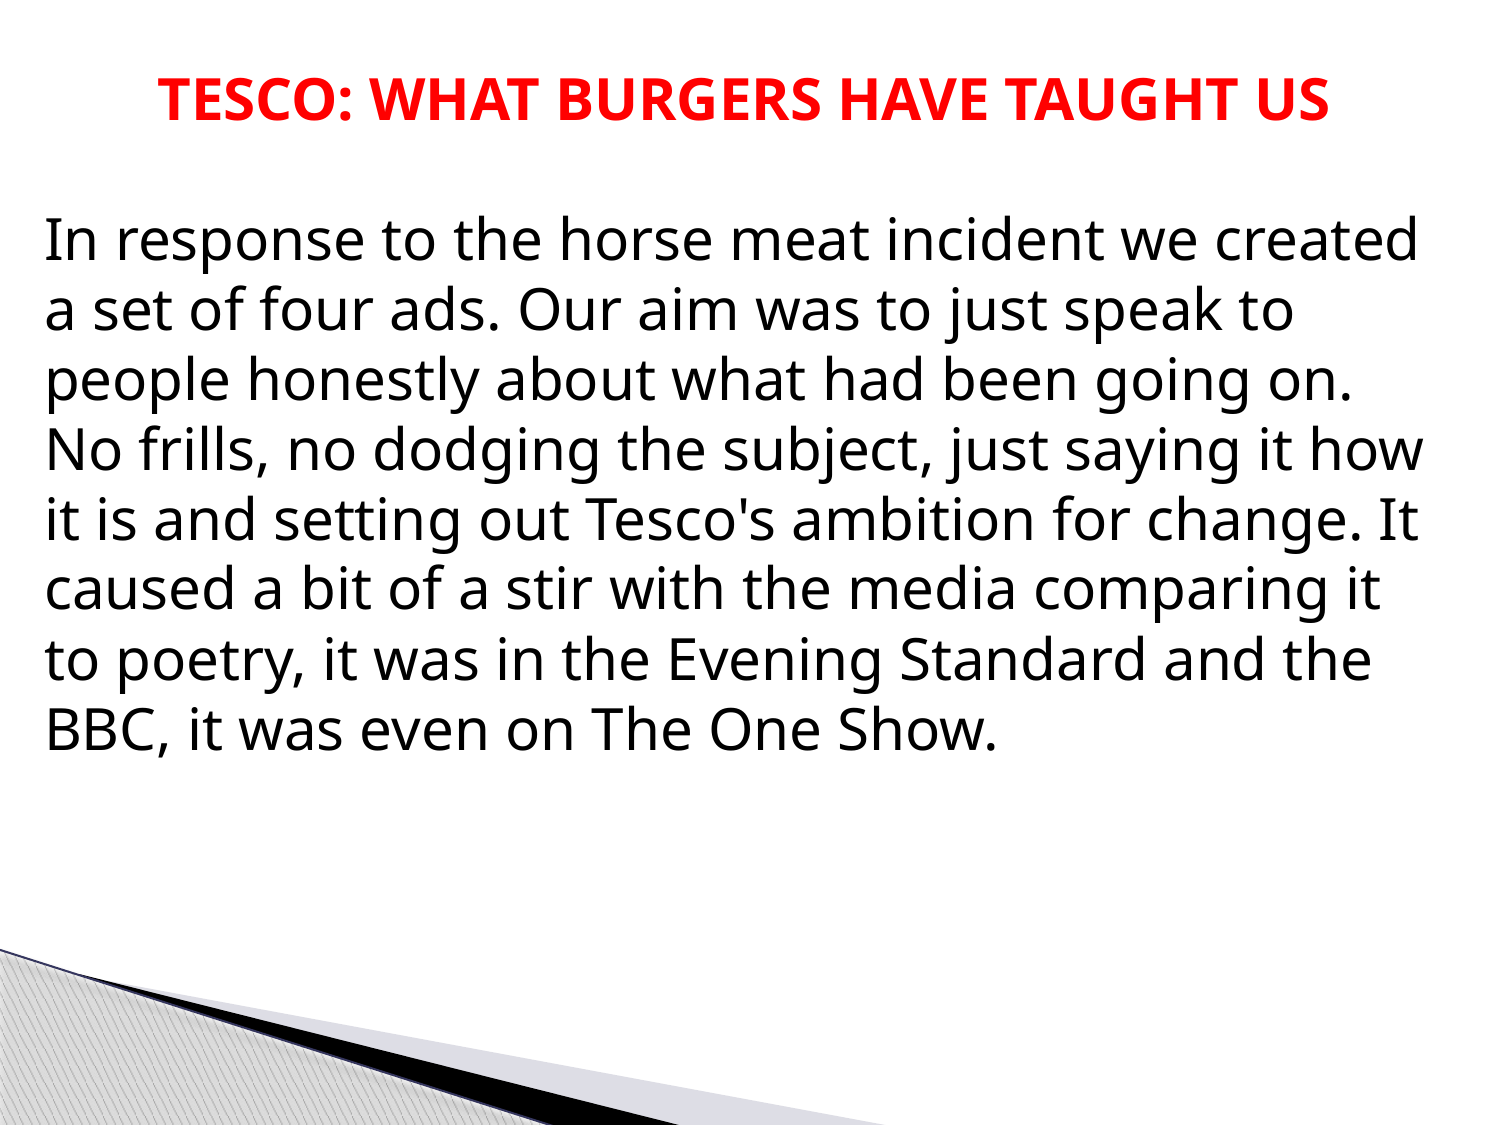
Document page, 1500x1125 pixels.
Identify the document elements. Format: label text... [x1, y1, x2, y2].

text_box TESCO: WHAT BURGERS HAVE TAUGHT US In response to the horse meat incident we created a set of four ads. Our aim was to just speak to people honestly about what had been going on. No frills, no dodging the subject, just saying it how it is and setting out Tesco's ambition for change. It caused a bit of a stir with the media comparing it to poetry, it was in the Evening Standard and the BBC, it was even on The One Show. [29, 54, 1459, 770]
